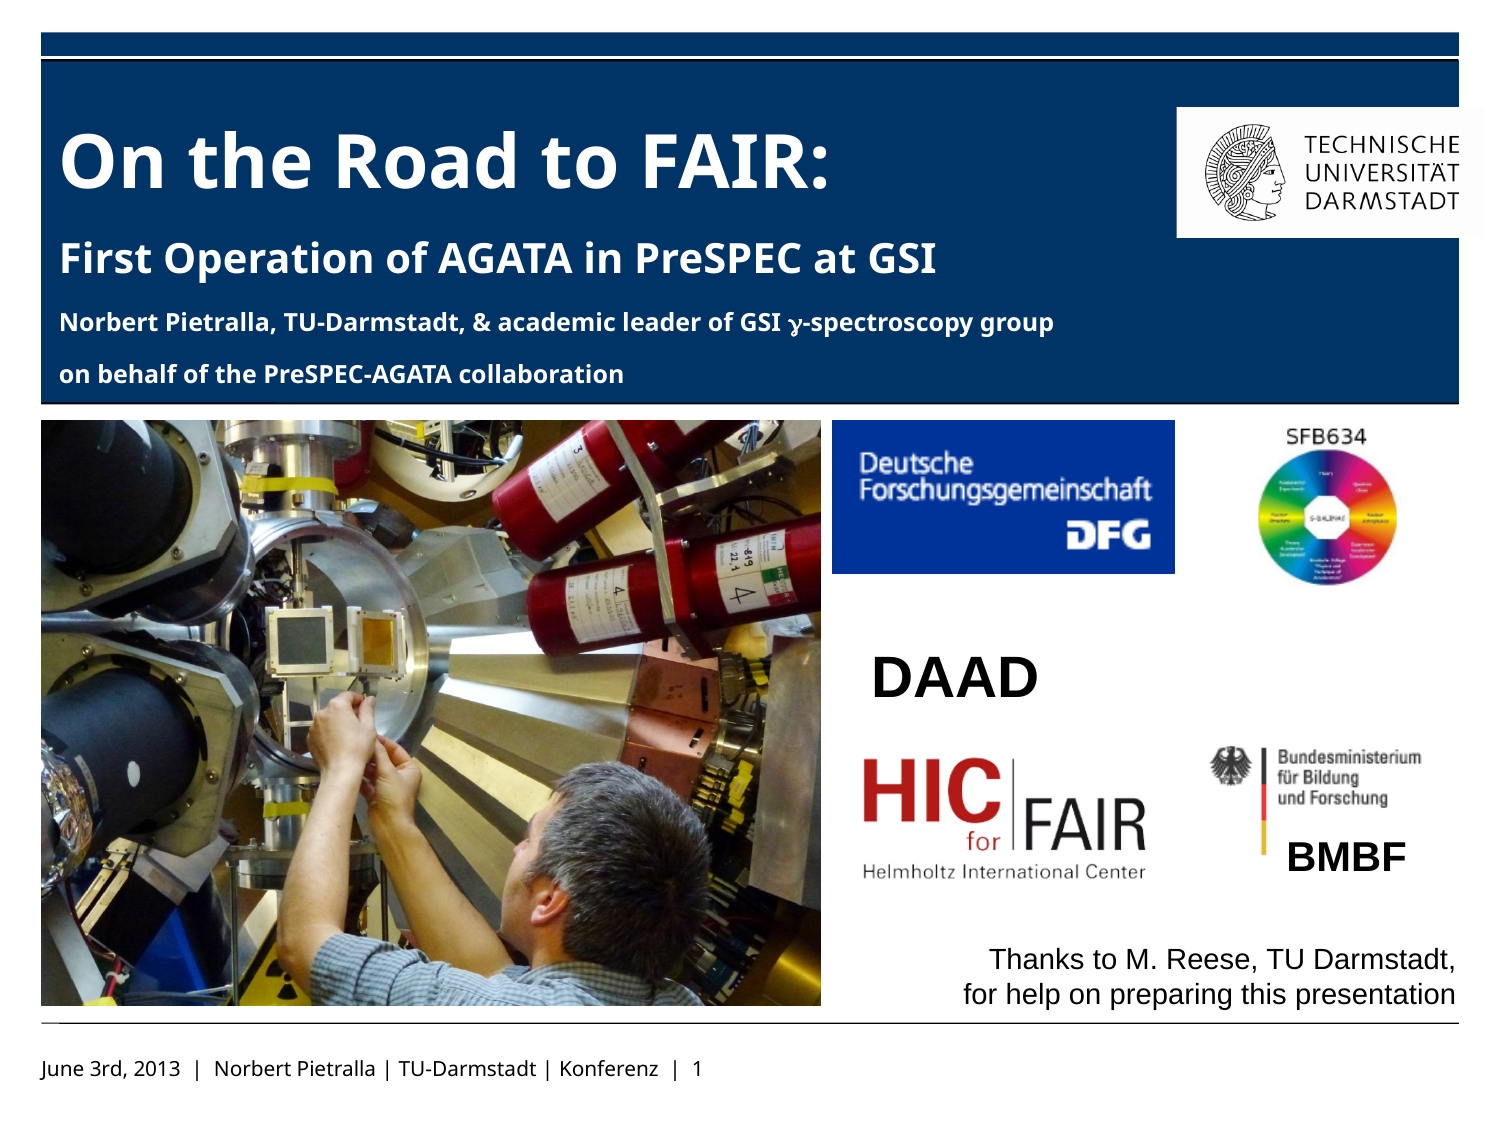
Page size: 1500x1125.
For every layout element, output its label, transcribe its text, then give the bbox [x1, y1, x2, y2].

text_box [855, 755, 1152, 882]
footer June 3rd, 2013 | Norbert Pietralla | TU-Darmstadt | Konferenz | 1 [41, 1055, 1223, 1094]
picture [831, 420, 1176, 574]
text_box DAAD [856, 631, 1055, 717]
picture [1176, 107, 1484, 238]
text_box Thanks to M. Reese, TU Darmstadt, for help on preparing this presentation [948, 932, 1472, 1018]
title On the Road to FAIR: [58, 113, 1164, 209]
picture [40, 420, 822, 1006]
picture [1248, 420, 1402, 588]
subtitle First Operation of AGATA in PreSPEC at GSI Norbert Pietralla, TU-Darmstadt, & academic leader of GSI -spectroscopy group on behalf of the PreSPEC-AGATA collaboration [58, 237, 1223, 393]
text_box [1188, 745, 1500, 890]
